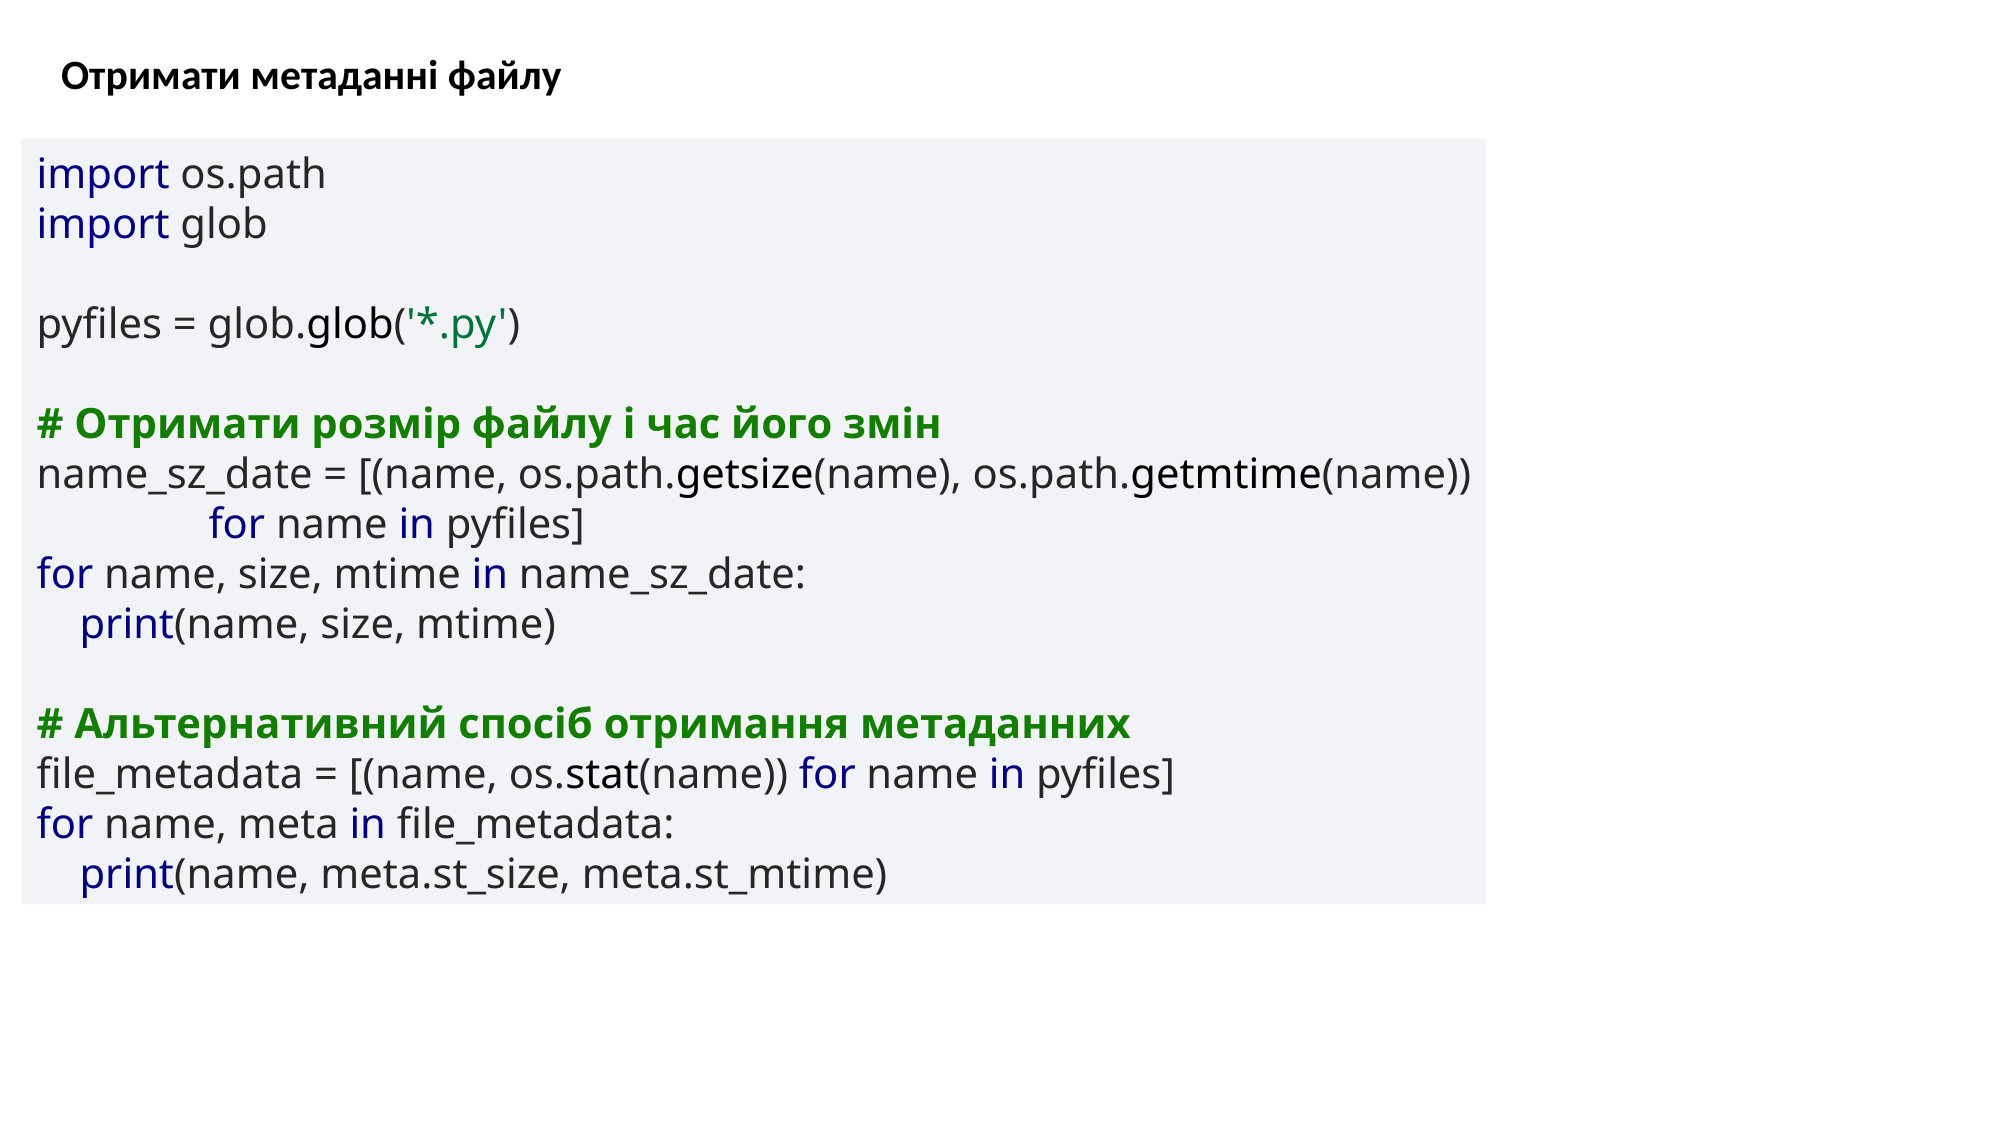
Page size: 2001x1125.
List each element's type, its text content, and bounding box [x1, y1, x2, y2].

text_box import os.path import glob pyfiles = glob.glob('*.py') # Отримати розмір файлу і час його змін name_sz_date = [(name, os.path.getsize(name), os.path.getmtime(name)) for name in pyfiles] for name, size, mtime in name_sz_date: print(name, size, mtime) # Альтернативний спосіб отримання метаданних file_metadata = [(name, os.stat(name)) for name in pyfiles] for name, meta in file_metadata: print(name, meta.st_size, meta.st_mtime) [21, 138, 1487, 905]
list Отримати метаданні файлу [46, 46, 1863, 1043]
